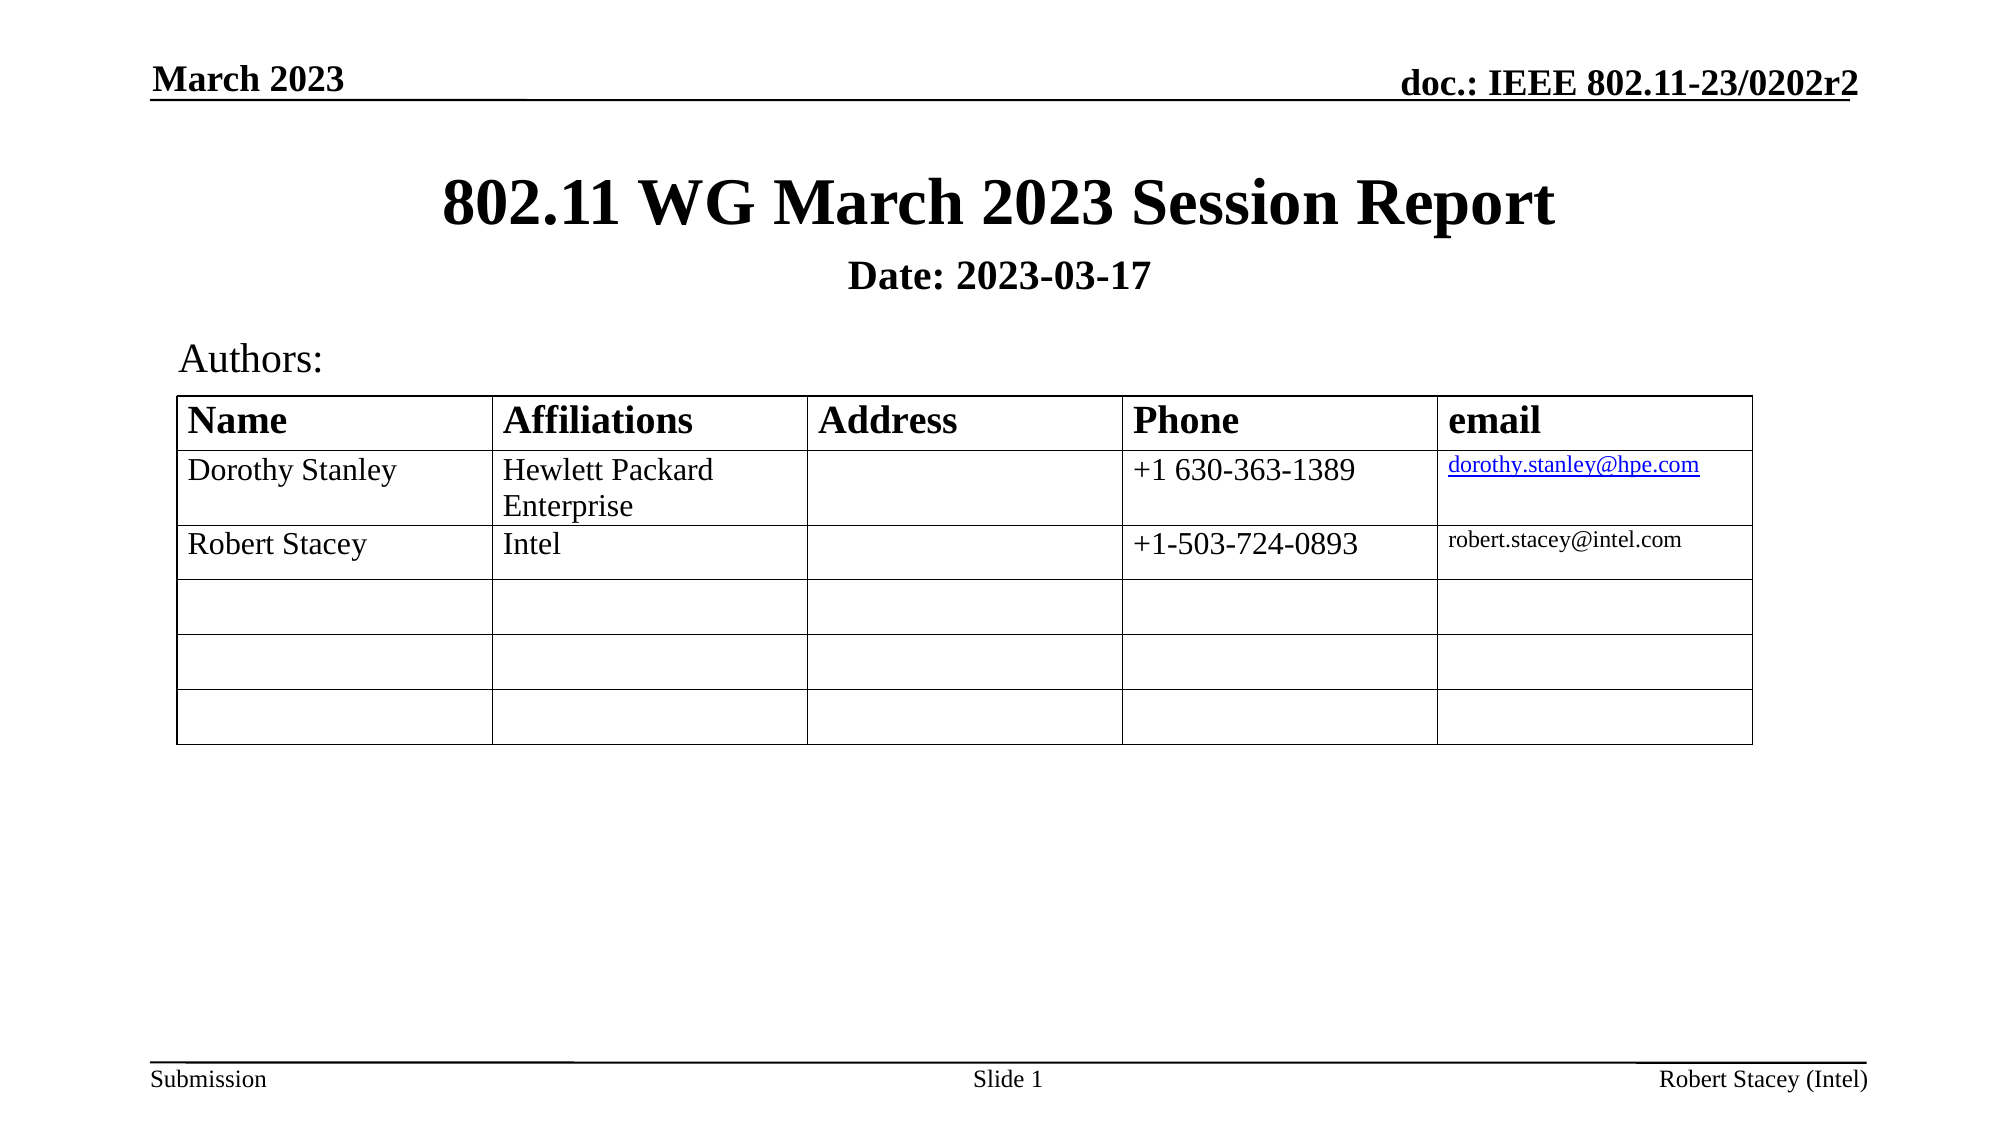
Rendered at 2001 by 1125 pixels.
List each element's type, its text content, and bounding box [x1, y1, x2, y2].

title 802.11 WG March 2023 Session Report [149, 76, 1851, 319]
subtitle Date: 2023-03-17 [299, 239, 1701, 319]
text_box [161, 395, 1810, 795]
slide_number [152, 54, 563, 100]
text_box Authors: [162, 323, 401, 387]
footer Robert Stacey (Intel) [1171, 1061, 1869, 1093]
slide_number Slide 1 [950, 1061, 1067, 1123]
